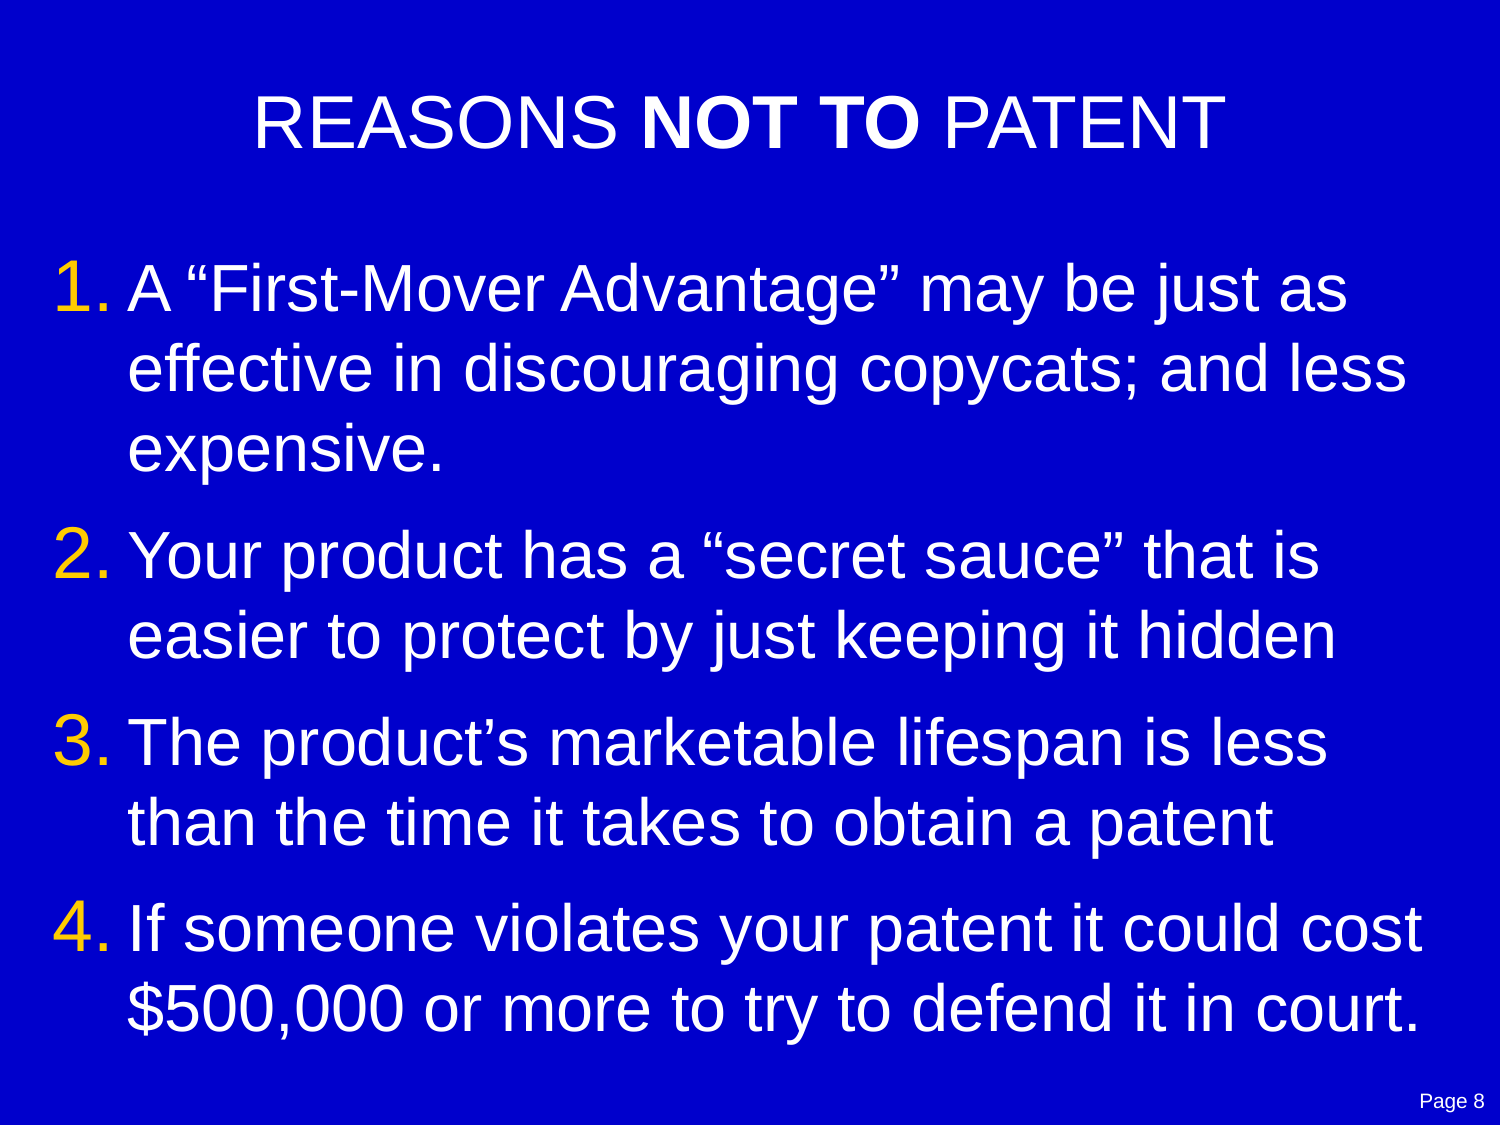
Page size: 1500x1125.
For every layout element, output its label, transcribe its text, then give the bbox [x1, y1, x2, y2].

title REASONS NOT TO PATENT [75, 24, 1425, 213]
slide_number Page 8 [1337, 1074, 1500, 1125]
subtitle A “First-Mover Advantage” may be just as effective in discouraging copycats; and less expensive. Your product has a “secret sauce” that is easier to protect by just keeping it hidden The product’s marketable lifespan is less than the time it takes to obtain a patent If someone violates your patent it could cost $500,000 or more to try to defend it in court. [37, 237, 1451, 961]
